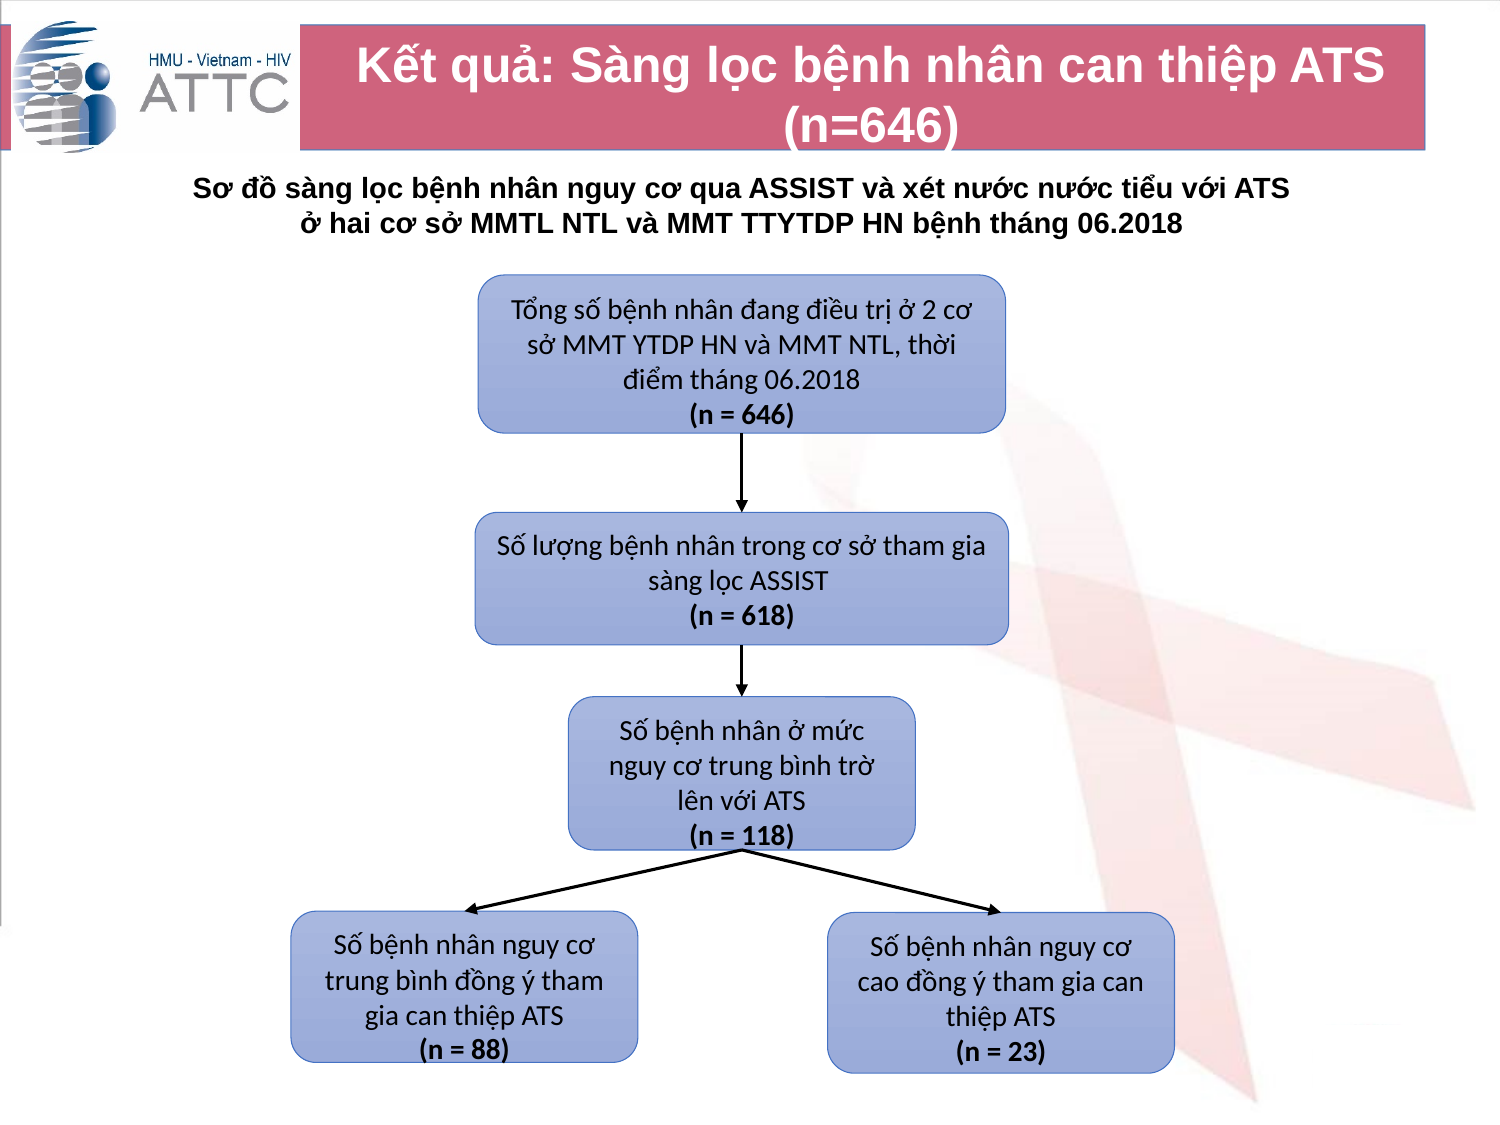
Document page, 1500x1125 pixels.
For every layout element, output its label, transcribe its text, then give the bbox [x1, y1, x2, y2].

text_box Số bệnh nhân nguy cơ trung bình đồng ý tham gia can thiệp ATS (n = 88) [290, 911, 638, 1063]
picture [0, 0, 1500, 1125]
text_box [464, 849, 740, 912]
text_box Số bệnh nhân ở mức nguy cơ trung bình trờ lên với ATS (n = 118) [568, 696, 916, 848]
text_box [741, 849, 1002, 913]
text_box Tổng số bệnh nhân đang điều trị ở 2 cơ sở MMT YTDP HN và MMT NTL, thời điểm tháng 06.2018 (n = 646) [478, 274, 1006, 434]
text_box Số lượng bệnh nhân trong cơ sở tham gia sàng lọc ASSIST (n = 618) [475, 512, 1009, 645]
text_box Sơ đồ sàng lọc bệnh nhân nguy cơ qua ASSIST và xét nước nước tiểu với ATS ở hai cơ sở MMTL NTL và MMT TTYTDP HN bệnh tháng 06.2018 [177, 162, 1306, 248]
text_box Số bệnh nhân nguy cơ cao đồng ý tham gia can thiệp ATS (n = 23) [827, 912, 1175, 1074]
title Kết quả: Sàng lọc bệnh nhân can thiệp ATS (n=646) [293, 24, 1450, 110]
